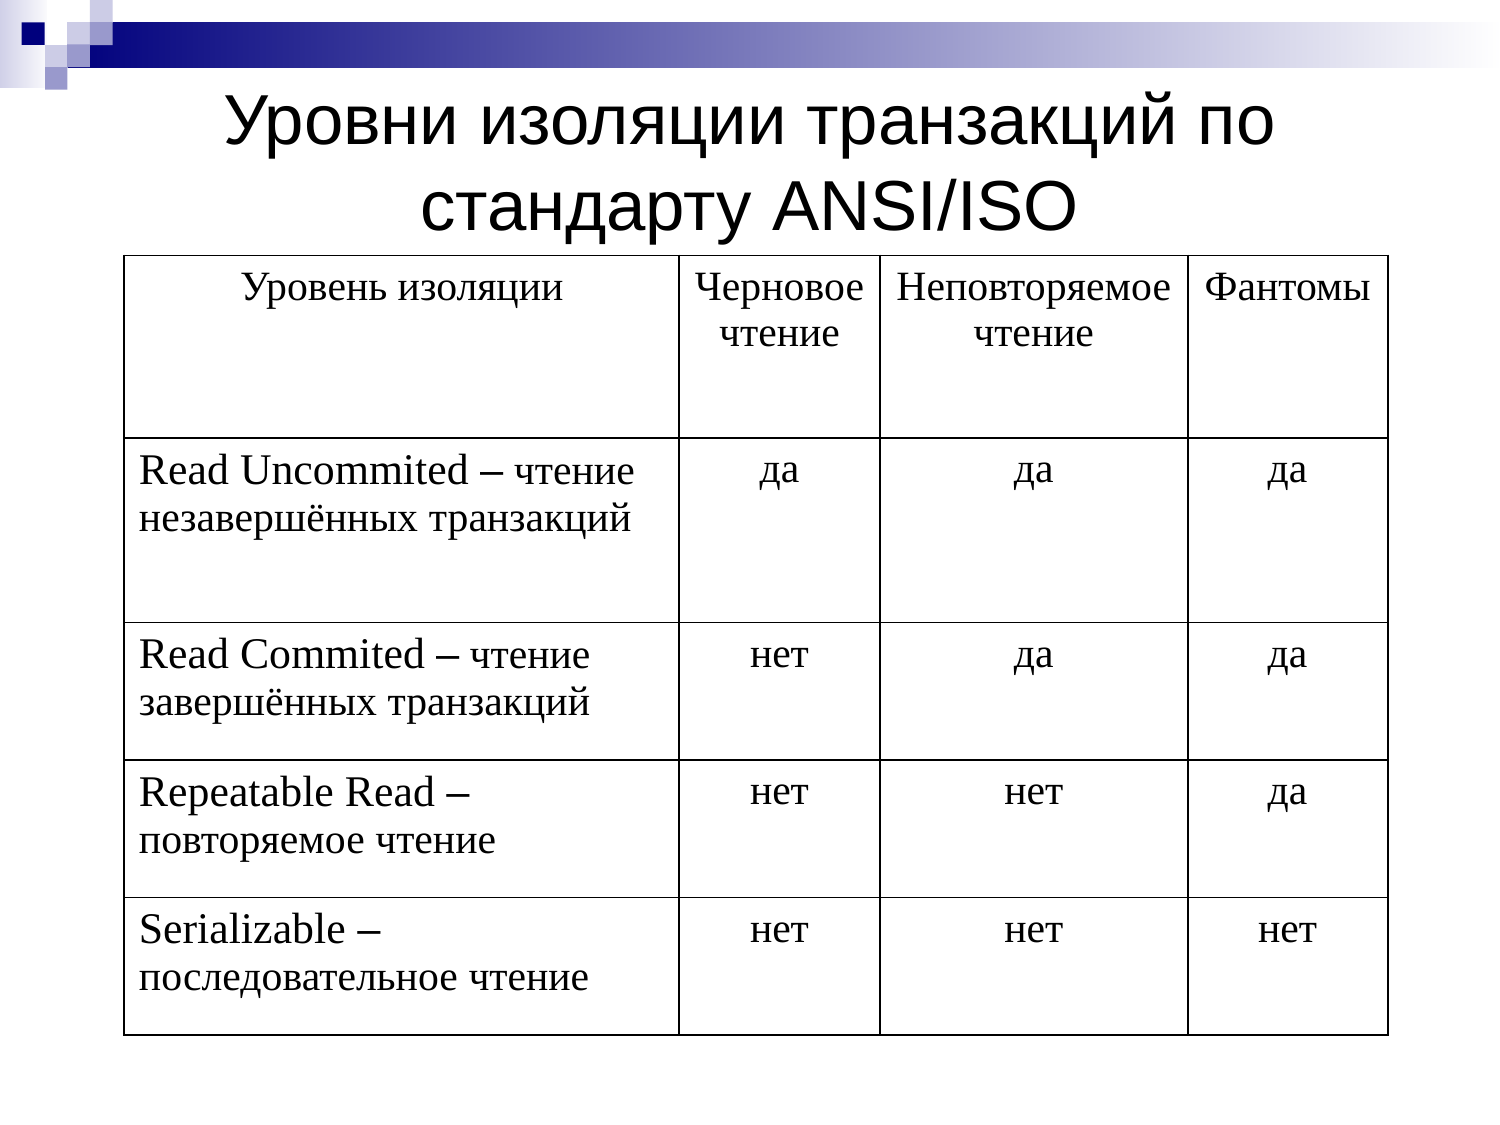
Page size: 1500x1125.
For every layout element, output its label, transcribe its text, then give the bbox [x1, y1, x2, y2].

table_cell да [881, 439, 1187, 622]
table_cell да [1189, 439, 1387, 622]
table_cell нет [680, 623, 879, 759]
table_cell нет [680, 761, 879, 897]
table_cell Serializable – последовательное чтение [125, 898, 678, 1034]
table_cell Repeatable Read – повторяемое чтение [125, 761, 678, 897]
table_cell да [1189, 761, 1387, 897]
table_cell Read Uncommited – чтение незавершённых транзакций [125, 439, 678, 622]
table_cell нет [881, 761, 1187, 897]
title Уровни изоляции транзакций по стандарту ANSI/ISO [75, 86, 1425, 232]
table_cell Read Commited – чтение завершённых транзакций [125, 623, 678, 759]
table_header Черновое чтение [680, 256, 879, 437]
table_header Фантомы [1189, 256, 1387, 437]
table_cell нет [881, 898, 1187, 1034]
table_cell да [680, 439, 879, 622]
table_header Уровень изоляции [125, 256, 678, 437]
table_cell да [881, 623, 1187, 759]
table_cell нет [1189, 898, 1387, 1034]
table_cell нет [680, 898, 879, 1034]
table_cell да [1189, 623, 1387, 759]
table_header Неповторяемое чтение [881, 256, 1187, 437]
